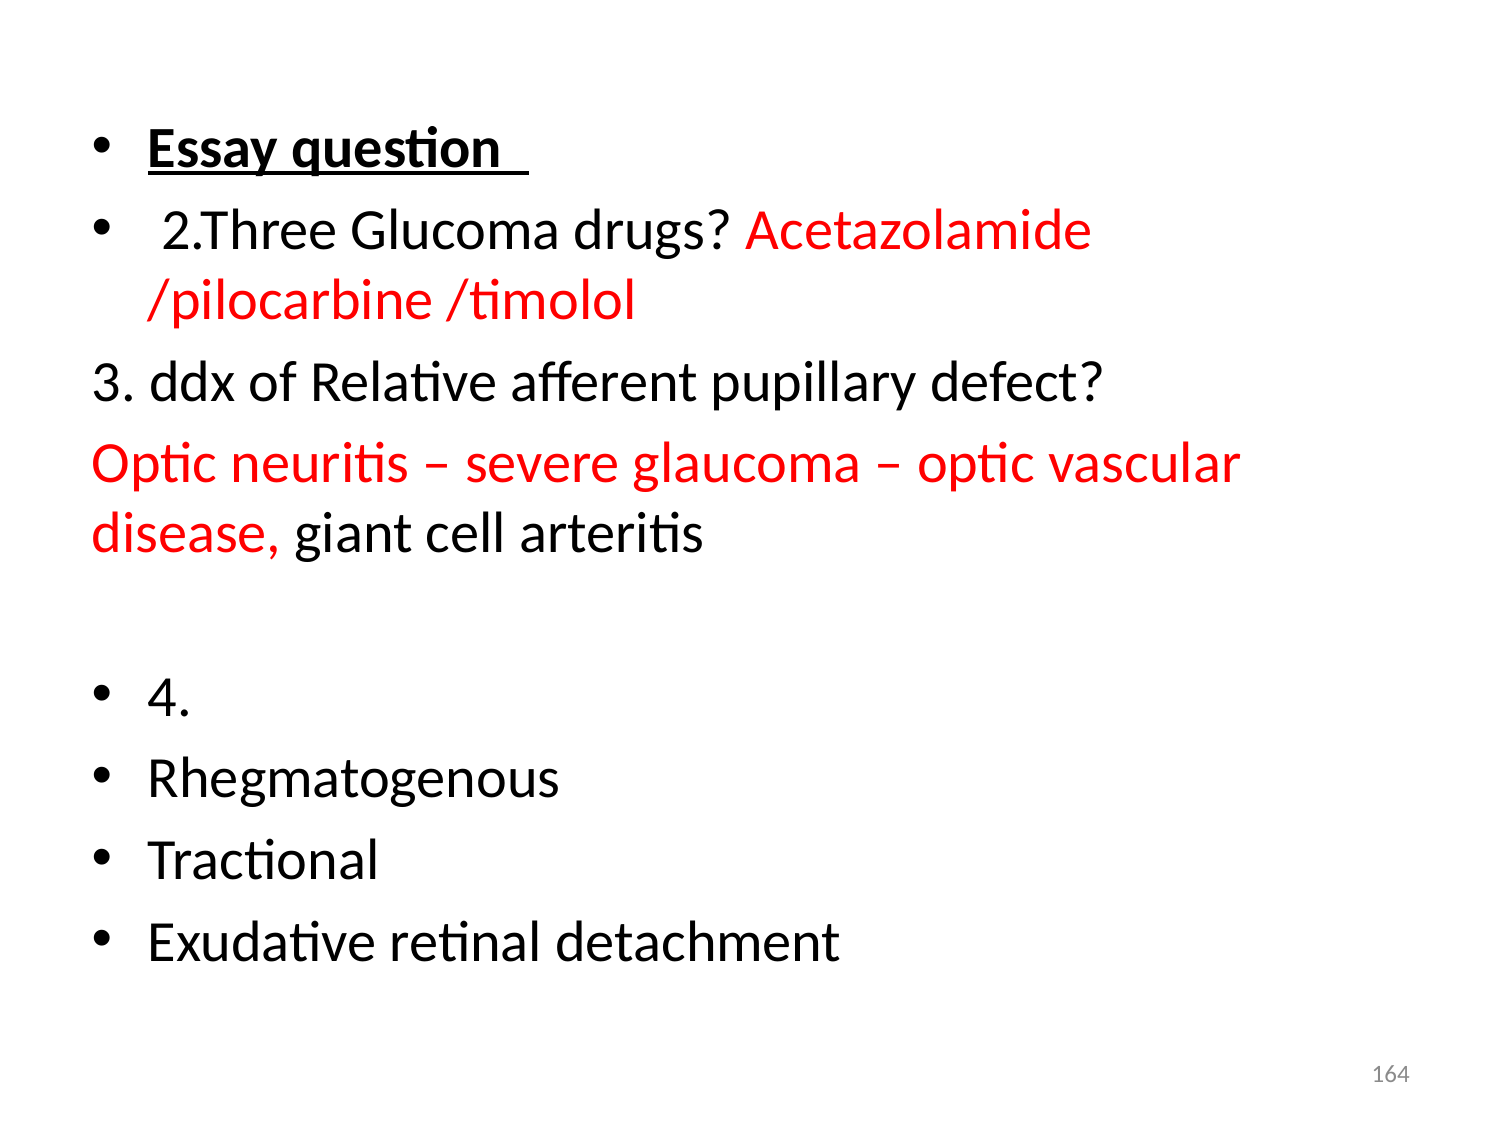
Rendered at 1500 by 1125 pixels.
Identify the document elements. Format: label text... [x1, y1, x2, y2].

slide_number 164 [1074, 1042, 1425, 1103]
list Essay question 2.Three Glucoma drugs? Acetazolamide /pilocarbine /timolol 3. ddx of Relative afferent pupillary defect? Optic neuritis – severe glaucoma – optic vascular disease, giant cell arteritis 4. Rhegmatogenous Tractional Exudative retinal detachment [76, 101, 1427, 1043]
